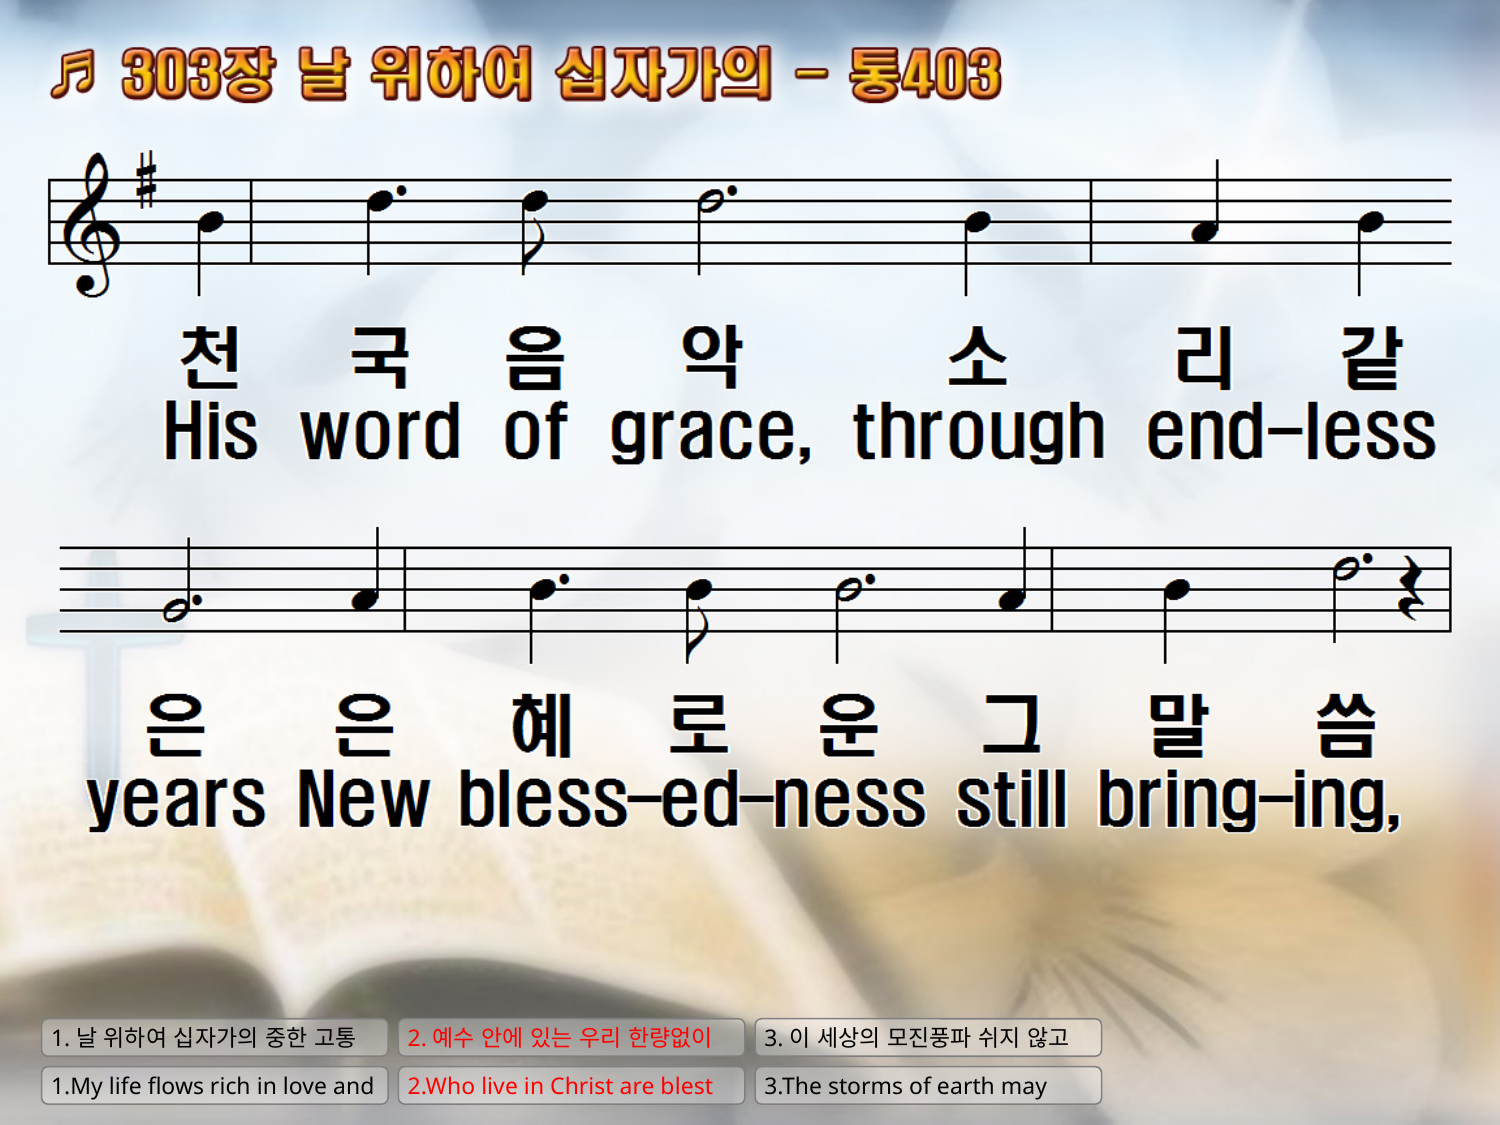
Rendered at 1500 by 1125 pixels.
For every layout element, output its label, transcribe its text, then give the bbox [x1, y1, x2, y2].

text_box 1.My life flows rich in love and [41, 1066, 389, 1105]
picture [0, 0, 1500, 1125]
text_box 1.날 위하여 십자가의 중한 고통 [41, 1018, 389, 1057]
text_box 3.이 세상의 모진풍파 쉬지 않고 [755, 1018, 1102, 1057]
text_box 2.예수 안에 있는 우리 한량없이 [398, 1018, 745, 1057]
text_box 3.The storms of earth may [755, 1066, 1102, 1105]
text_box 2.Who live in Christ are blest [398, 1066, 745, 1105]
